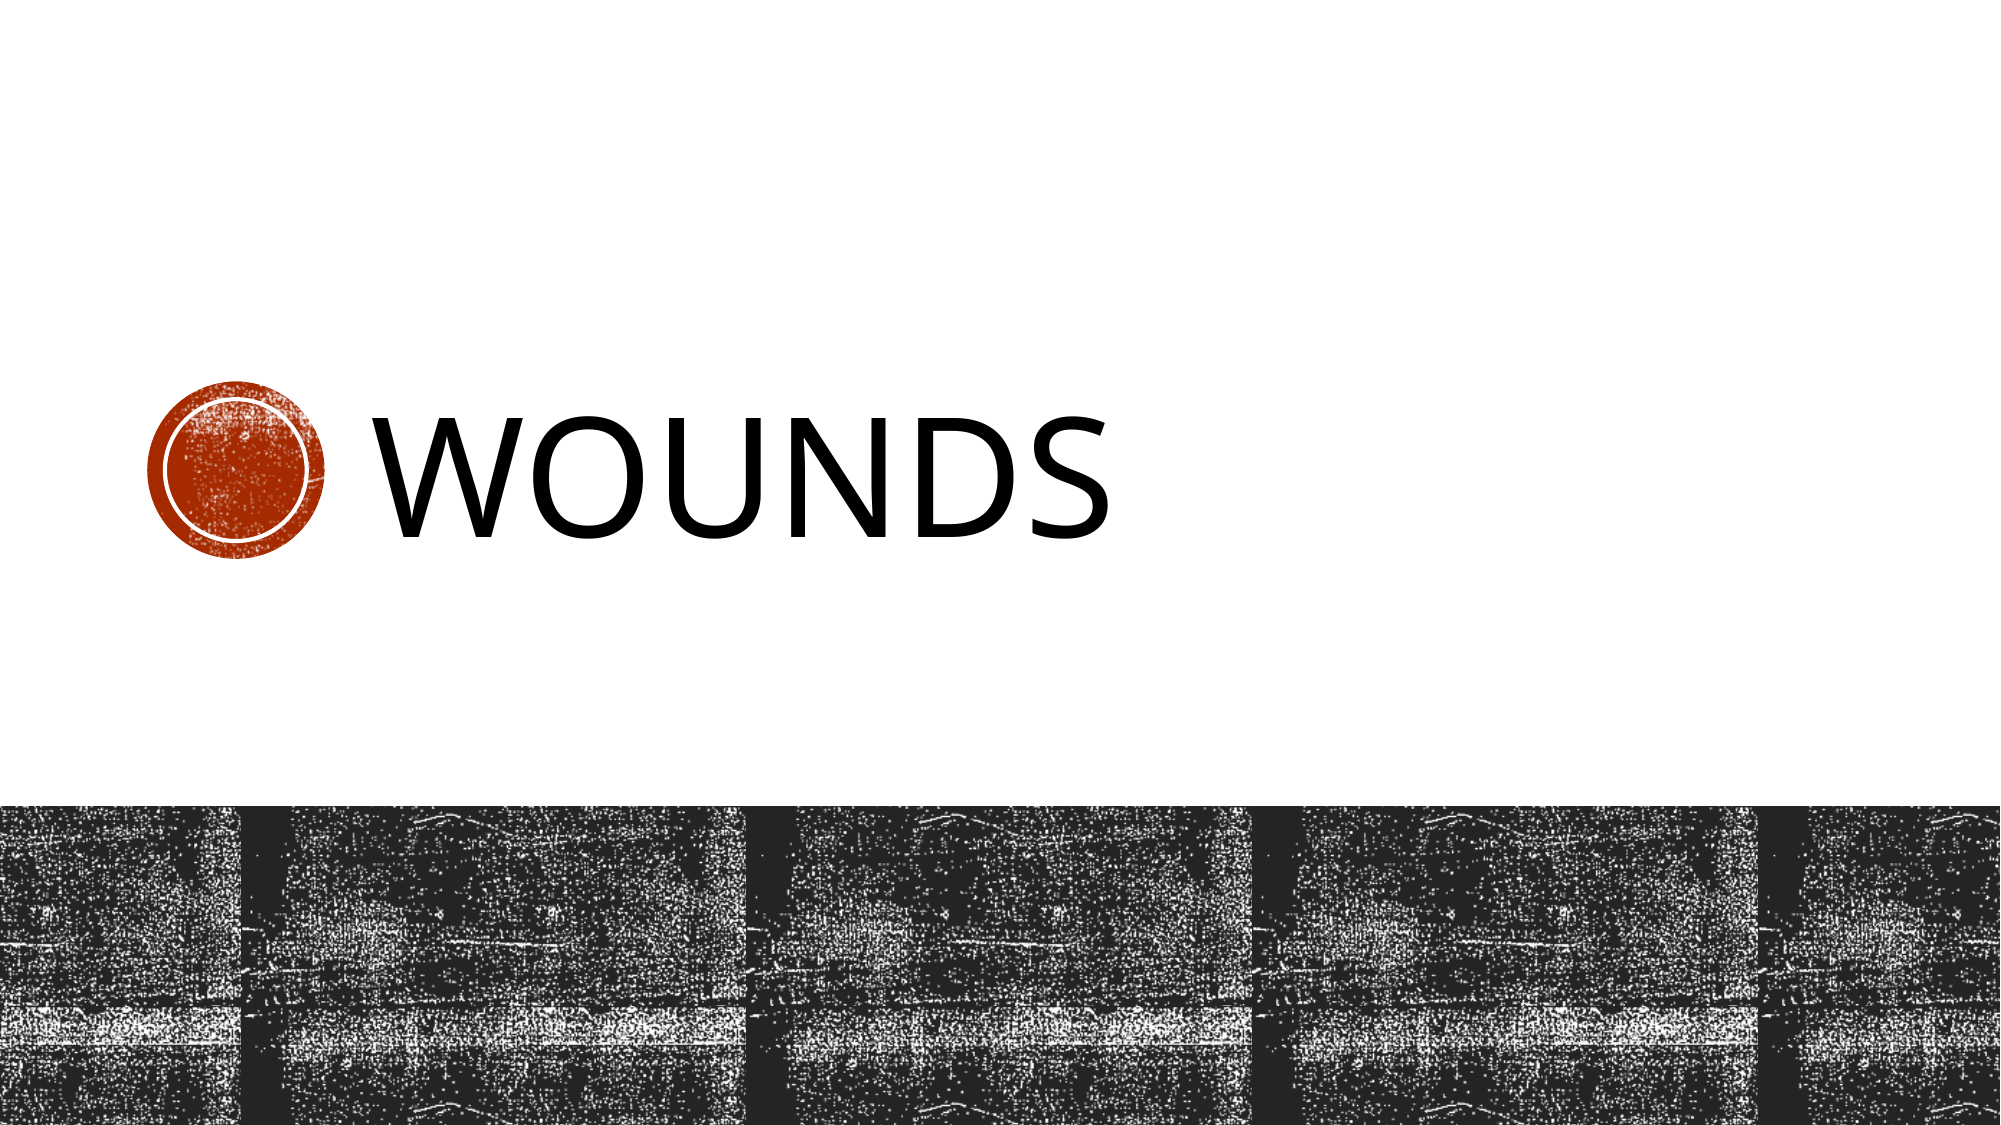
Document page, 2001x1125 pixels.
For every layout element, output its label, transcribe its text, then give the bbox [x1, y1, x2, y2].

title wounds [355, 201, 1878, 779]
